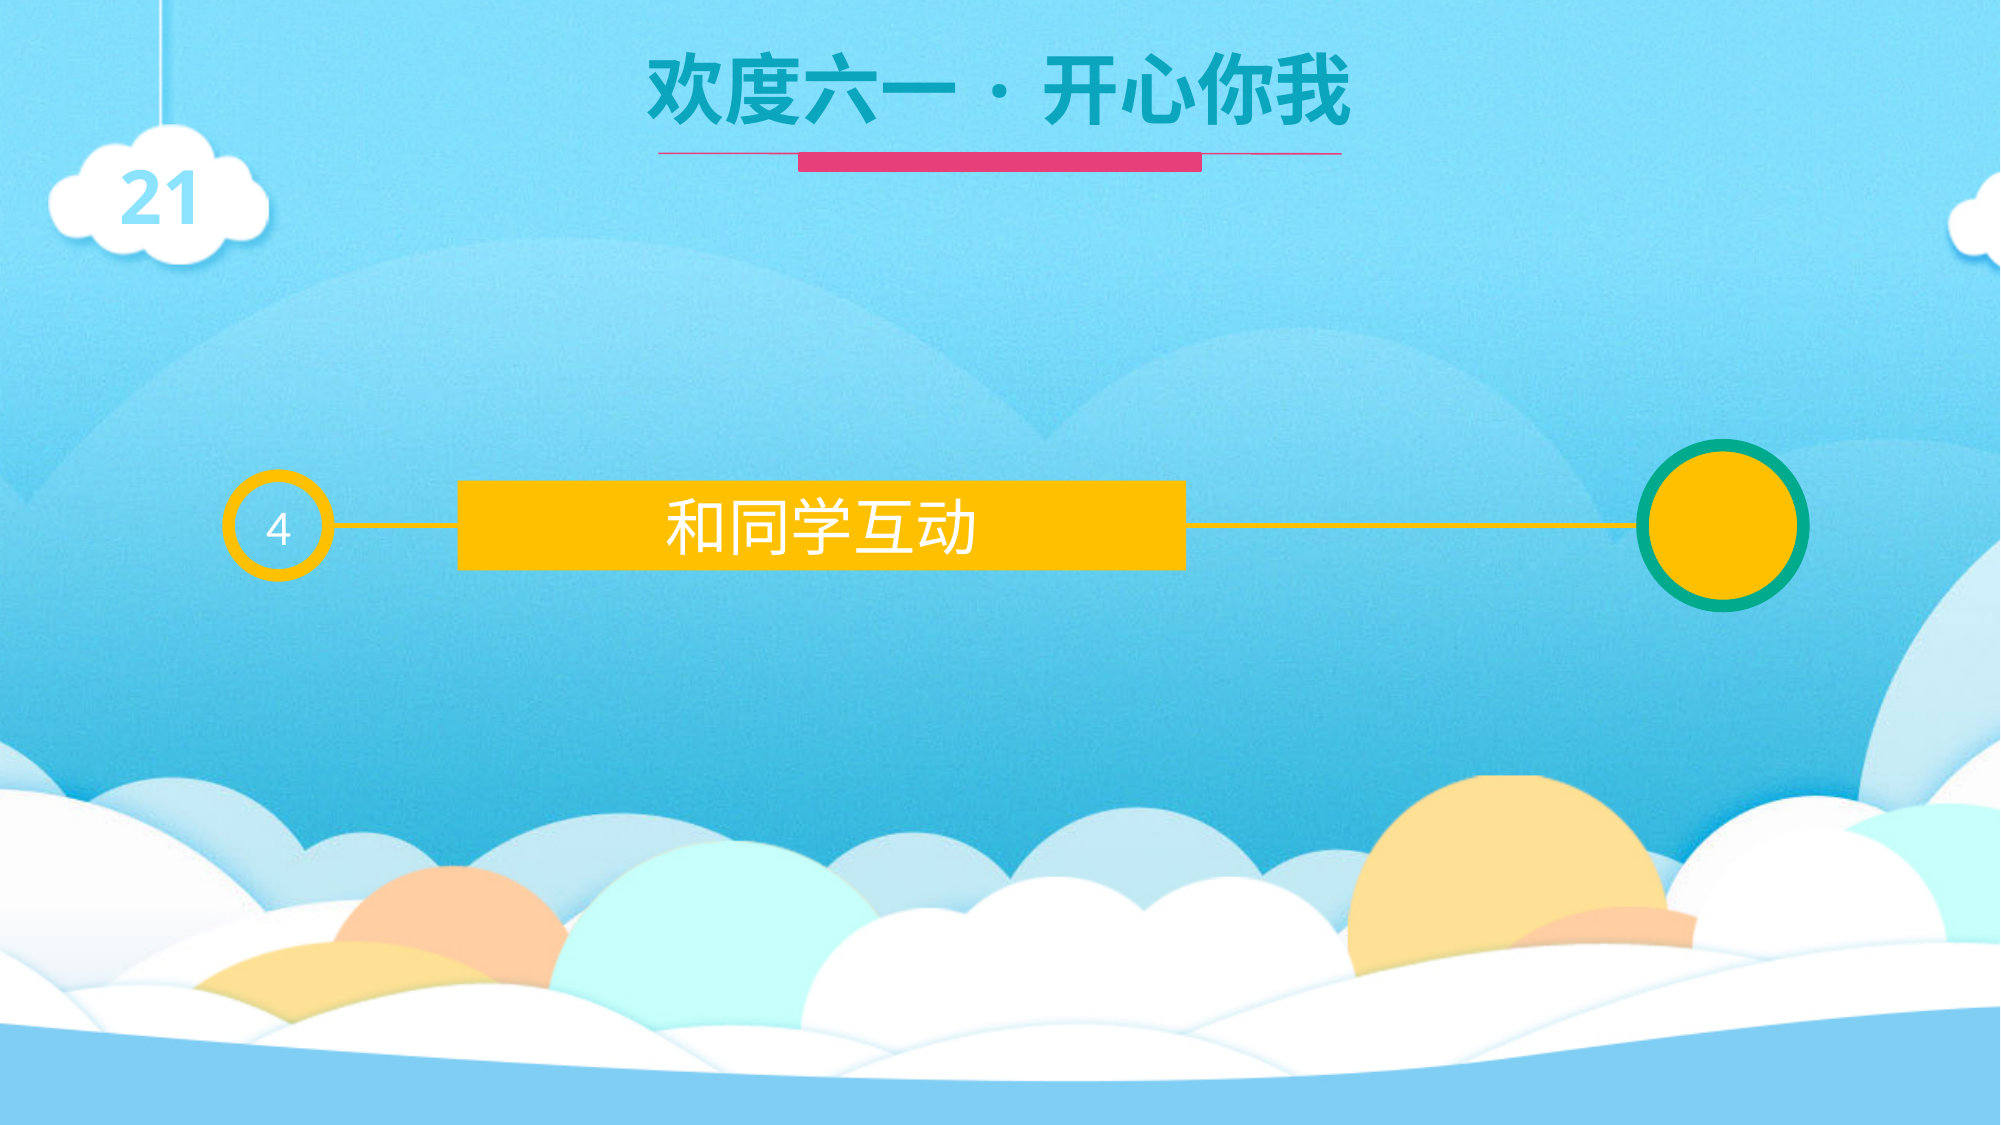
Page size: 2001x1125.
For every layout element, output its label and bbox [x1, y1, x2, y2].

picture [0, 0, 2001, 1125]
text_box [228, 445, 1804, 606]
